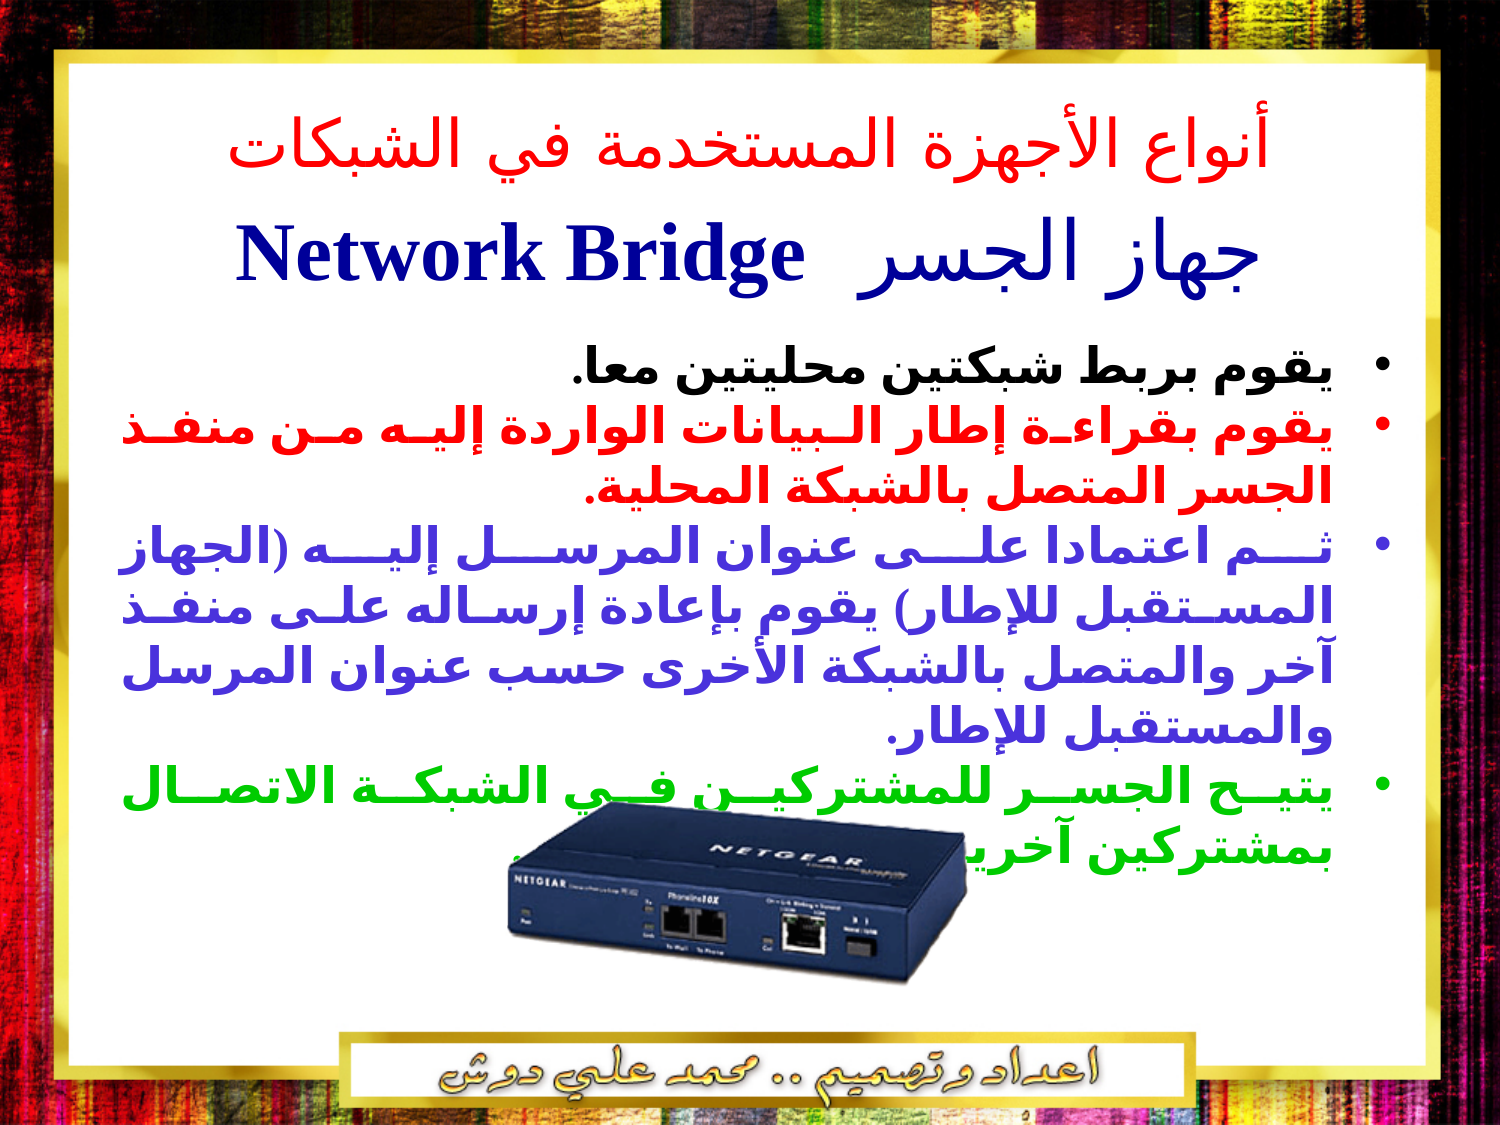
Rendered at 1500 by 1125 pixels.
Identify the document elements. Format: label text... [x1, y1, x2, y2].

text_box يقوم بربط شبكتين محليتين معا. يقوم بقراءة إطار البيانات الواردة إليه من منفذ الجسر المتصل بالشبكة المحلية. ثم اعتمادا على عنوان المرسل إليه (الجهاز المستقبل للإطار) يقوم بإعادة إرساله على منفذ آخر والمتصل بالشبكة الأخرى حسب عنوان المرسل والمستقبل للإطار. يتيح الجسر للمشتركين في الشبكة الاتصال بمشتركين آخرين على شبكة أخرى. [105, 326, 1407, 881]
text_box جهاز الجسر Network Bridge [220, 189, 1279, 305]
picture [0, 0, 1500, 1125]
text_box أنواع الأجهزة المستخدمة في الشبكات [211, 93, 1289, 189]
